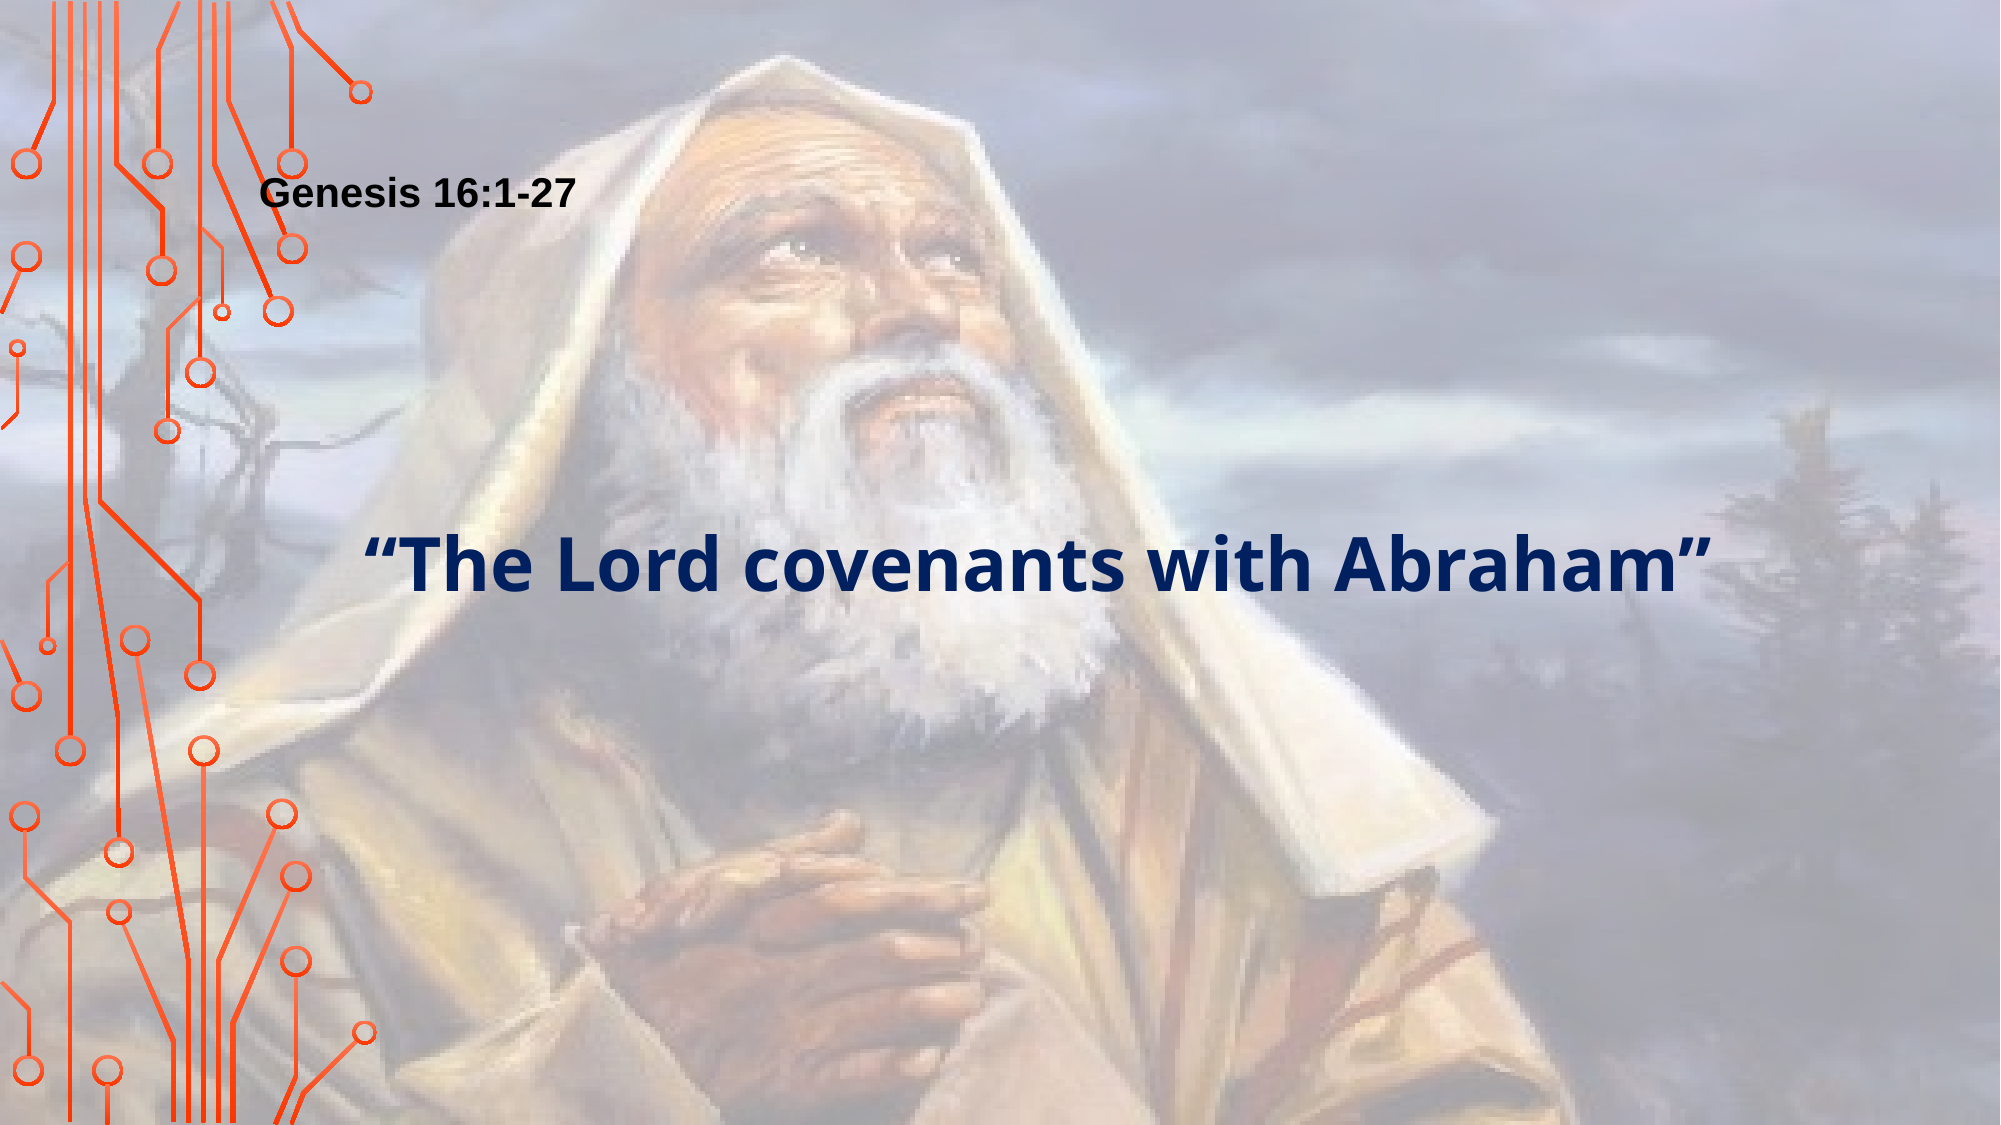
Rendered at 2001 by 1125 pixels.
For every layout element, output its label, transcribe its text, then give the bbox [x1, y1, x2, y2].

text_box Genesis 16:1-27 [244, 158, 593, 224]
text_box “The Lord covenants with Abraham” [349, 509, 1728, 615]
